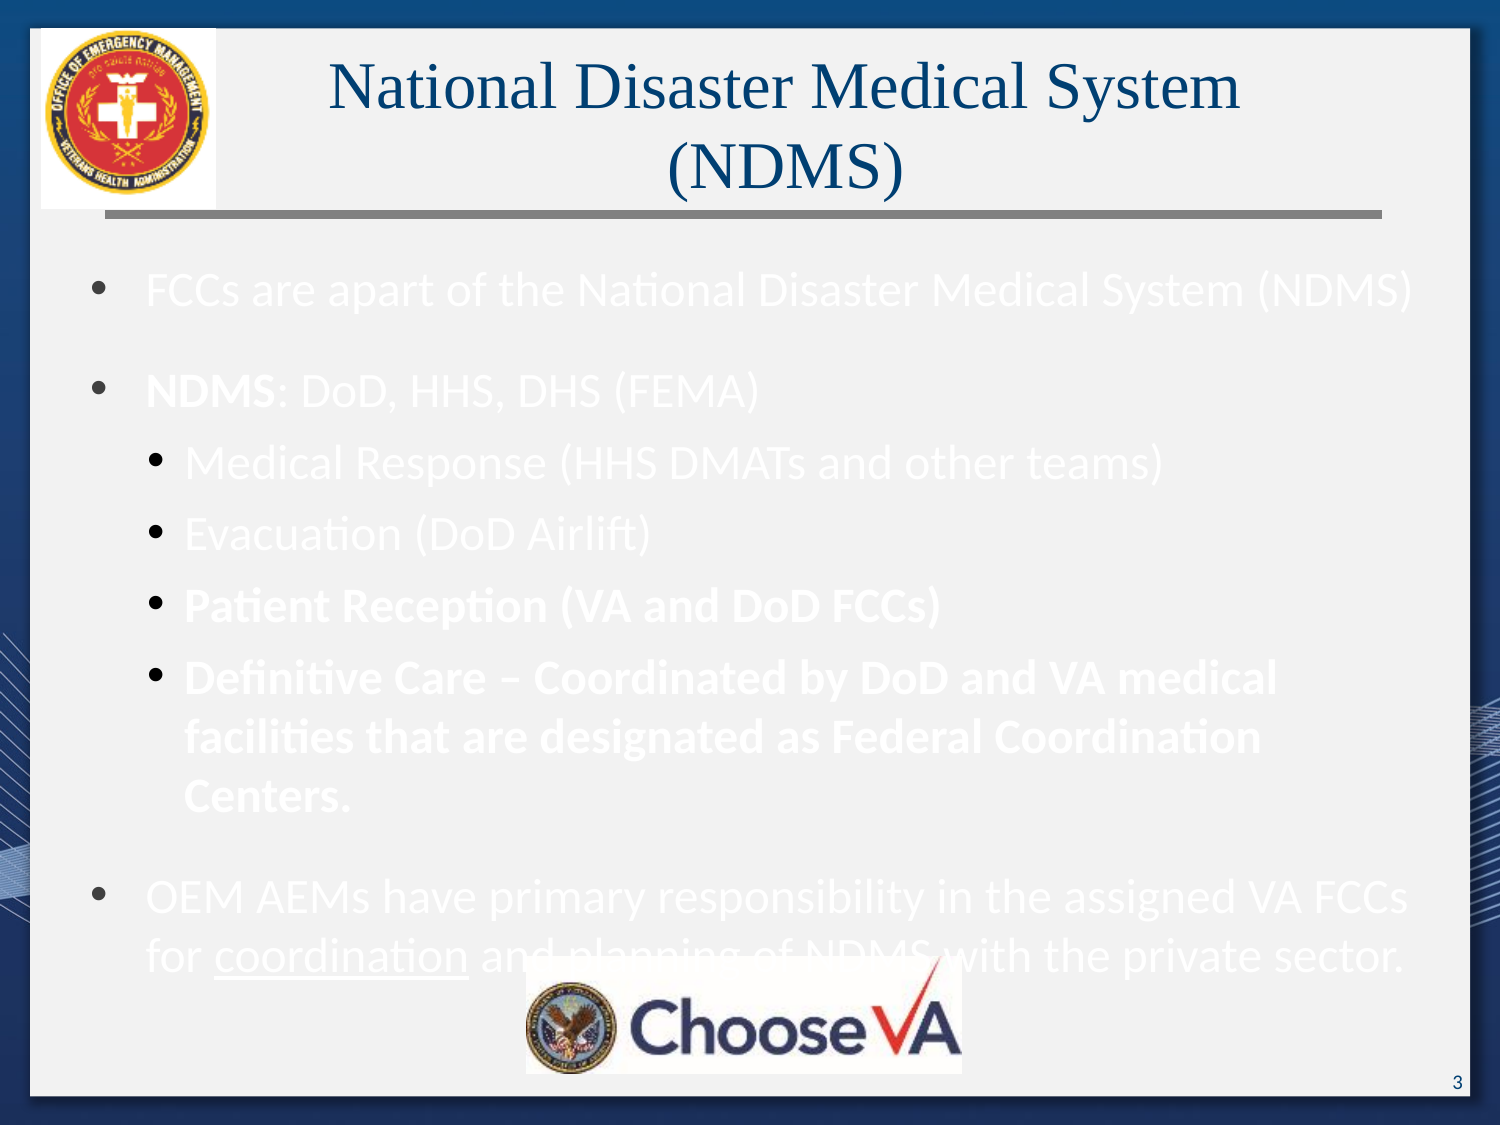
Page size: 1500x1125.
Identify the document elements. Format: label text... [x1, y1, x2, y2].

list FCCs are apart of the National Disaster Medical System (NDMS) NDMS: DoD, HHS, DHS (FEMA) Medical Response (HHS DMATs and other teams) Evacuation (DoD Airlift) Patient Reception (VA and DoD FCCs) Definitive Care – Coordinated by DoD and VA medical facilities that are designated as Federal Coordination Centers. OEM AEMs have primary responsibility in the assigned VA FCCs for coordination and planning of NDMS with the private sector. [75, 249, 1453, 993]
picture [0, 0, 1500, 1125]
slide_number 3 [1352, 1061, 1478, 1106]
title National Disaster Medical System (NDMS) [219, 40, 1353, 210]
